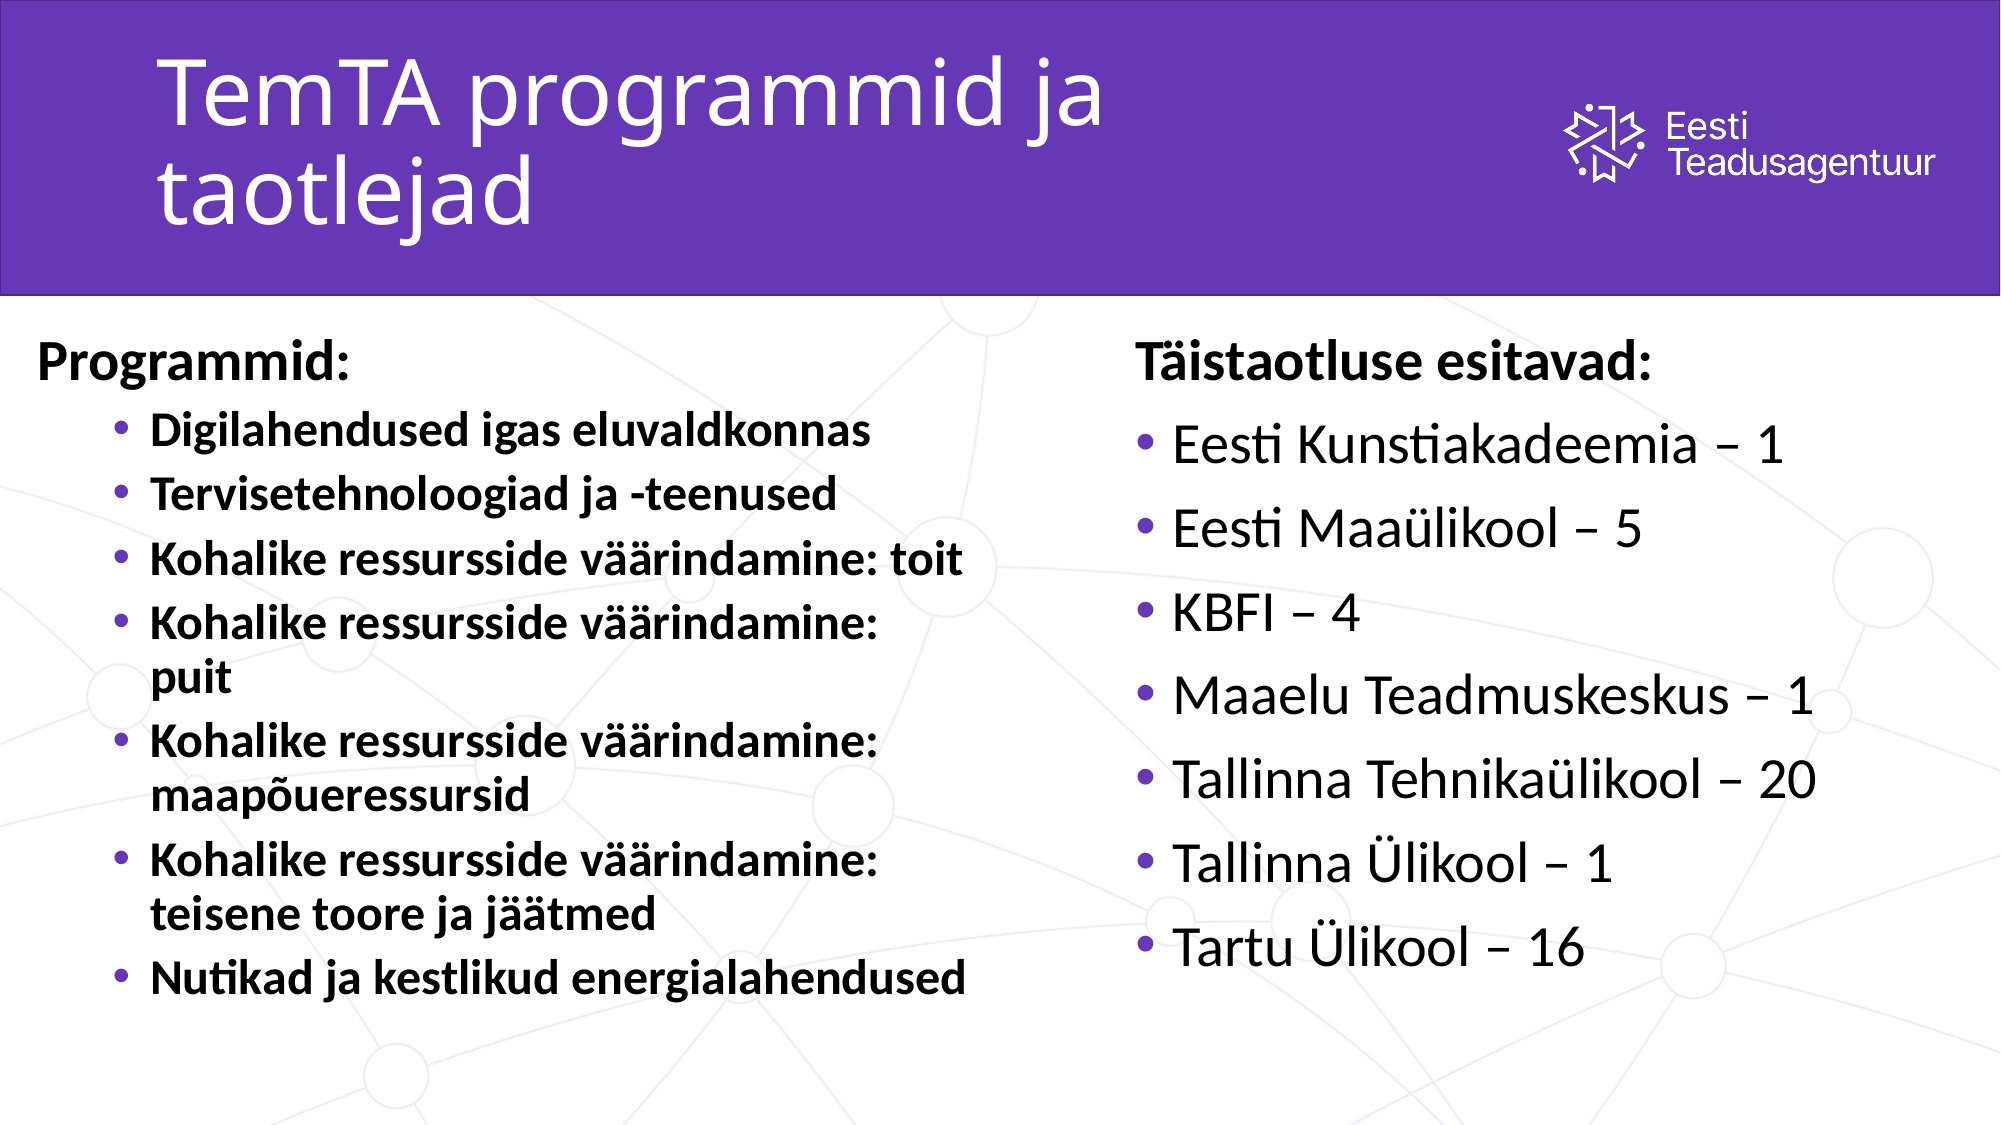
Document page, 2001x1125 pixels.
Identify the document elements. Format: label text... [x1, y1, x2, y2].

picture [0, 296, 2001, 1125]
list Programmid: Digilahendused igas eluvaldkonnas Tervisetehnoloogiad ja -teenused Kohalike ressursside väärindamine: toit Kohalike ressursside väärindamine: puit Kohalike ressursside väärindamine: maapõueressursid Kohalike ressursside väärindamine: teisene toore ja jäätmed Nutikad ja kestlikud energialahendused [22, 322, 988, 1089]
picture [1535, 76, 1963, 211]
title TemTA programmid ja taotlejad [141, 0, 1477, 291]
text_box Täistaotluse esitavad: Eesti Kunstiakadeemia – 1 Eesti Maaülikool – 5 KBFI – 4 Maaelu Teadmuskeskus – 1 Tallinna Tehnikaülikool – 20 Tallinna Ülikool – 1 Tartu Ülikool – 16 [1120, 322, 1900, 1049]
